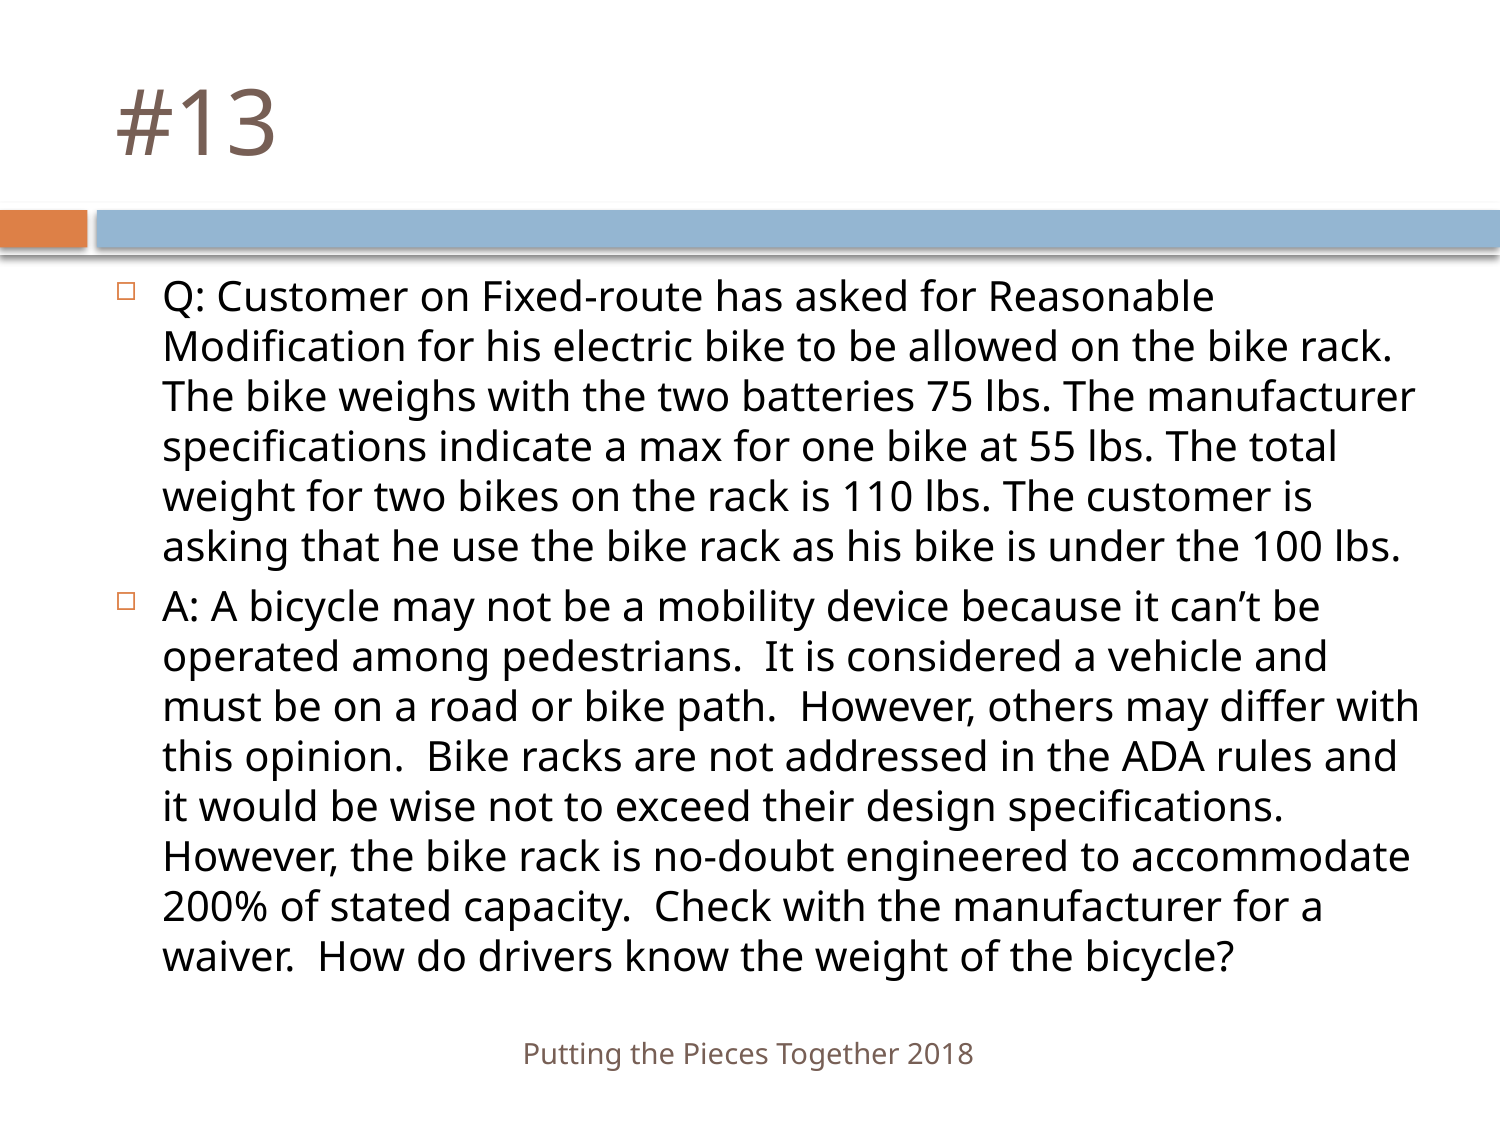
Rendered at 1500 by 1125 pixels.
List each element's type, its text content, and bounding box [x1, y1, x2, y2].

footer Putting the Pieces Together 2018 [99, 1024, 990, 1085]
list Q: Customer on Fixed-route has asked for Reasonable Modification for his electric bike to be allowed on the bike rack. The bike weighs with the two batteries 75 lbs. The manufacturer specifications indicate a max for one bike at 55 lbs. The total weight for two bikes on the rack is 110 lbs. The customer is asking that he use the bike rack as his bike is under the 100 lbs. A: A bicycle may not be a mobility device because it can’t be operated among pedestrians. It is considered a vehicle and must be on a road or bike path. However, others may differ with this opinion. Bike racks are not addressed in the ADA rules and it would be wise not to exceed their design specifications. However, the bike rack is no-doubt engineered to accommodate 200% of stated capacity. Check with the manufacturer for a waiver. How do drivers know the weight of the bicycle? [100, 262, 1438, 1000]
title #13 [100, 37, 1438, 200]
